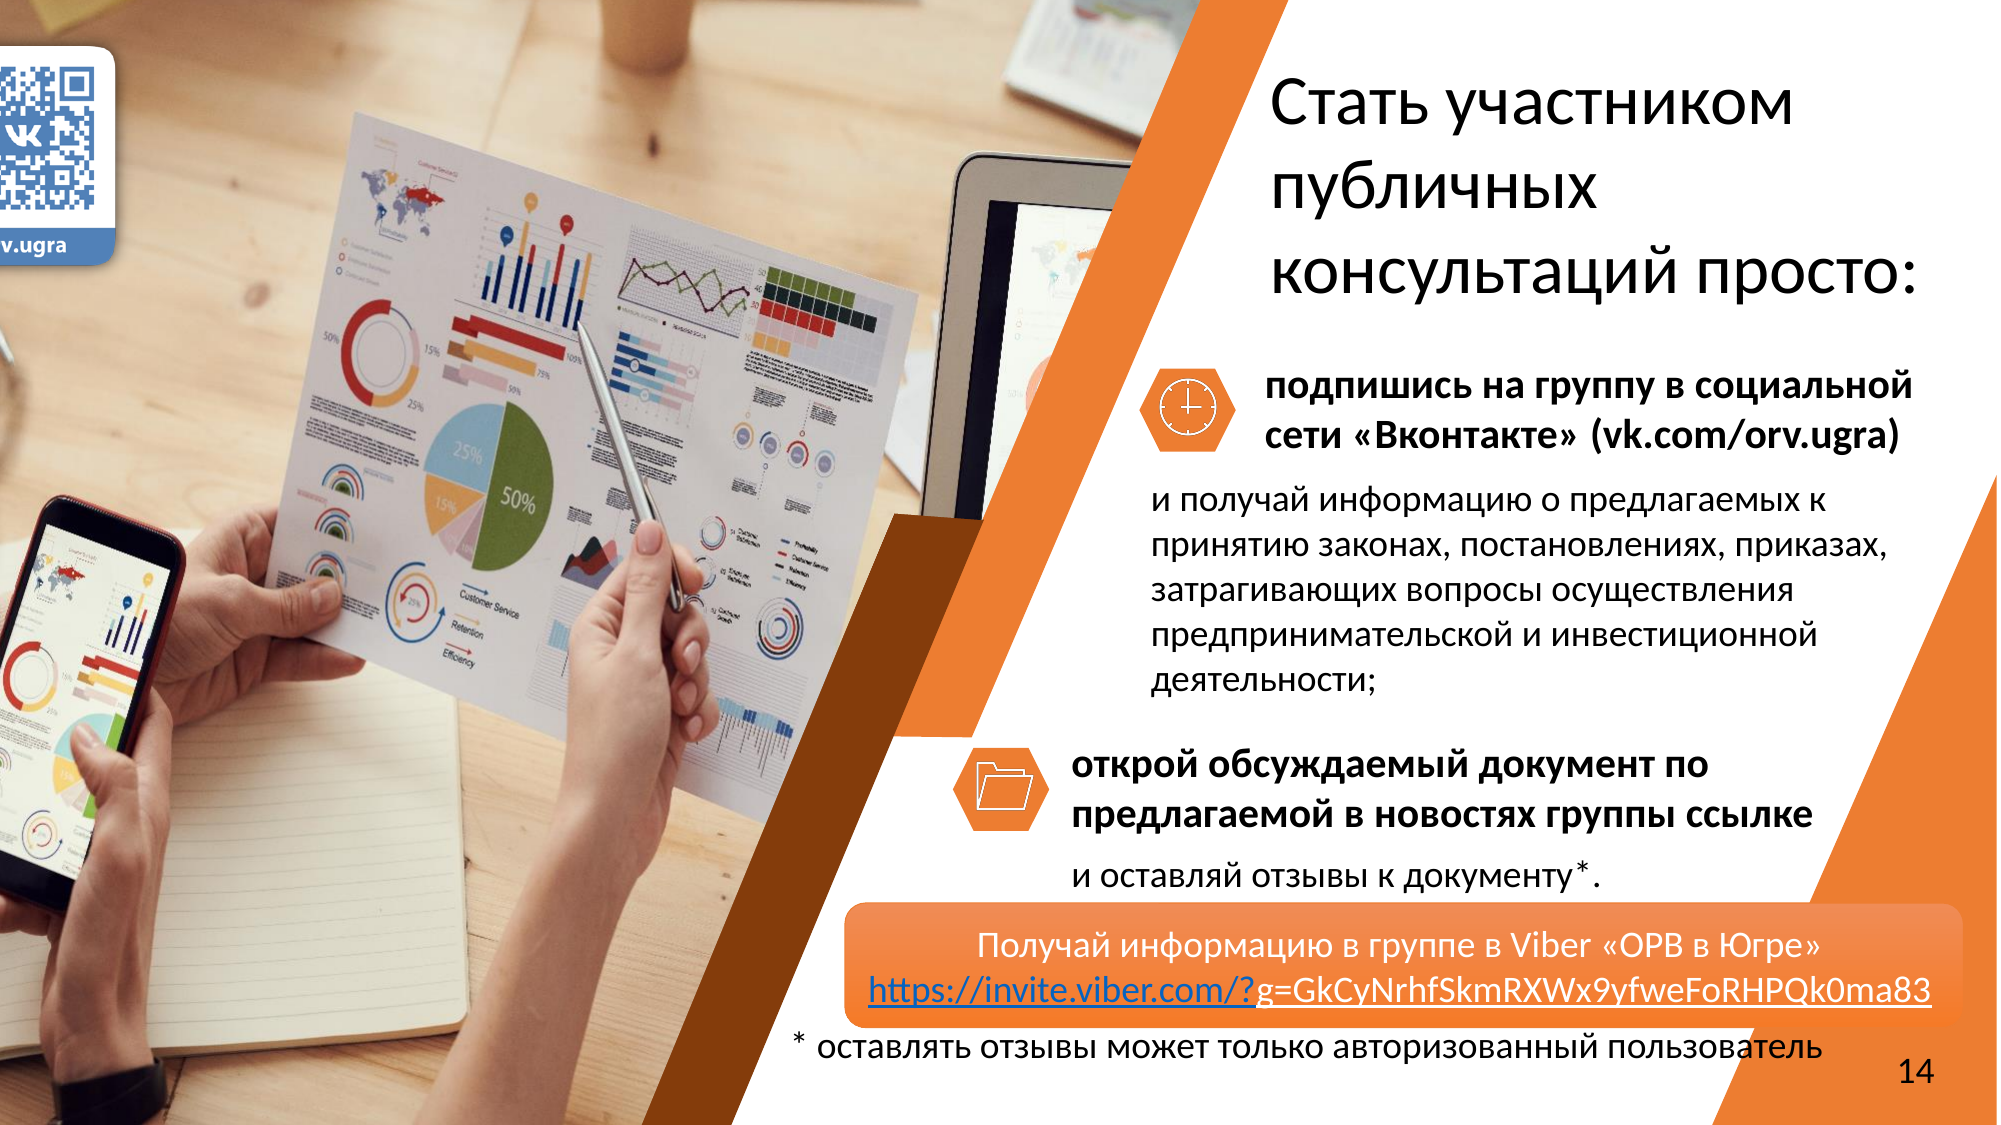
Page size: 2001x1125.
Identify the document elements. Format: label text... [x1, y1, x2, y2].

text_box [895, 0, 1290, 739]
text_box 14 [1881, 1038, 1953, 1099]
picture [0, 23, 138, 288]
text_box [951, 746, 1051, 832]
text_box [644, 515, 986, 1125]
text_box открой обсуждаемый документ по предлагаемой в новостях группы ссылке [1056, 728, 1928, 843]
text_box [1711, 474, 1998, 1125]
picture [1158, 377, 1218, 437]
text_box [0, 0, 1202, 1125]
text_box и получай информацию о предлагаемых к принятию законах, постановлениях, приказах, затрагивающих вопросы осуществления предпринимательской и инвестиционной деятельности; [1135, 466, 1958, 707]
text_box [1138, 367, 1237, 453]
picture [975, 756, 1035, 816]
text_box * оставлять отзывы может только авторизованный пользователь [774, 1013, 1964, 1073]
text_box и оставляй отзывы к документу*. [1056, 842, 1834, 902]
text_box Получай информацию в группе в Viber «ОРВ в Югре» https://invite.viber.com/?g=GkCyNrhfSkmRXWx9yfweFoRHPQk0ma83 [844, 902, 1964, 1029]
text_box Стать участником публичных консультаций просто: [1255, 45, 1997, 316]
text_box подпишись на группу в социальной сети «Вконтакте» (vk.com/orv.ugra) [1249, 349, 1964, 465]
